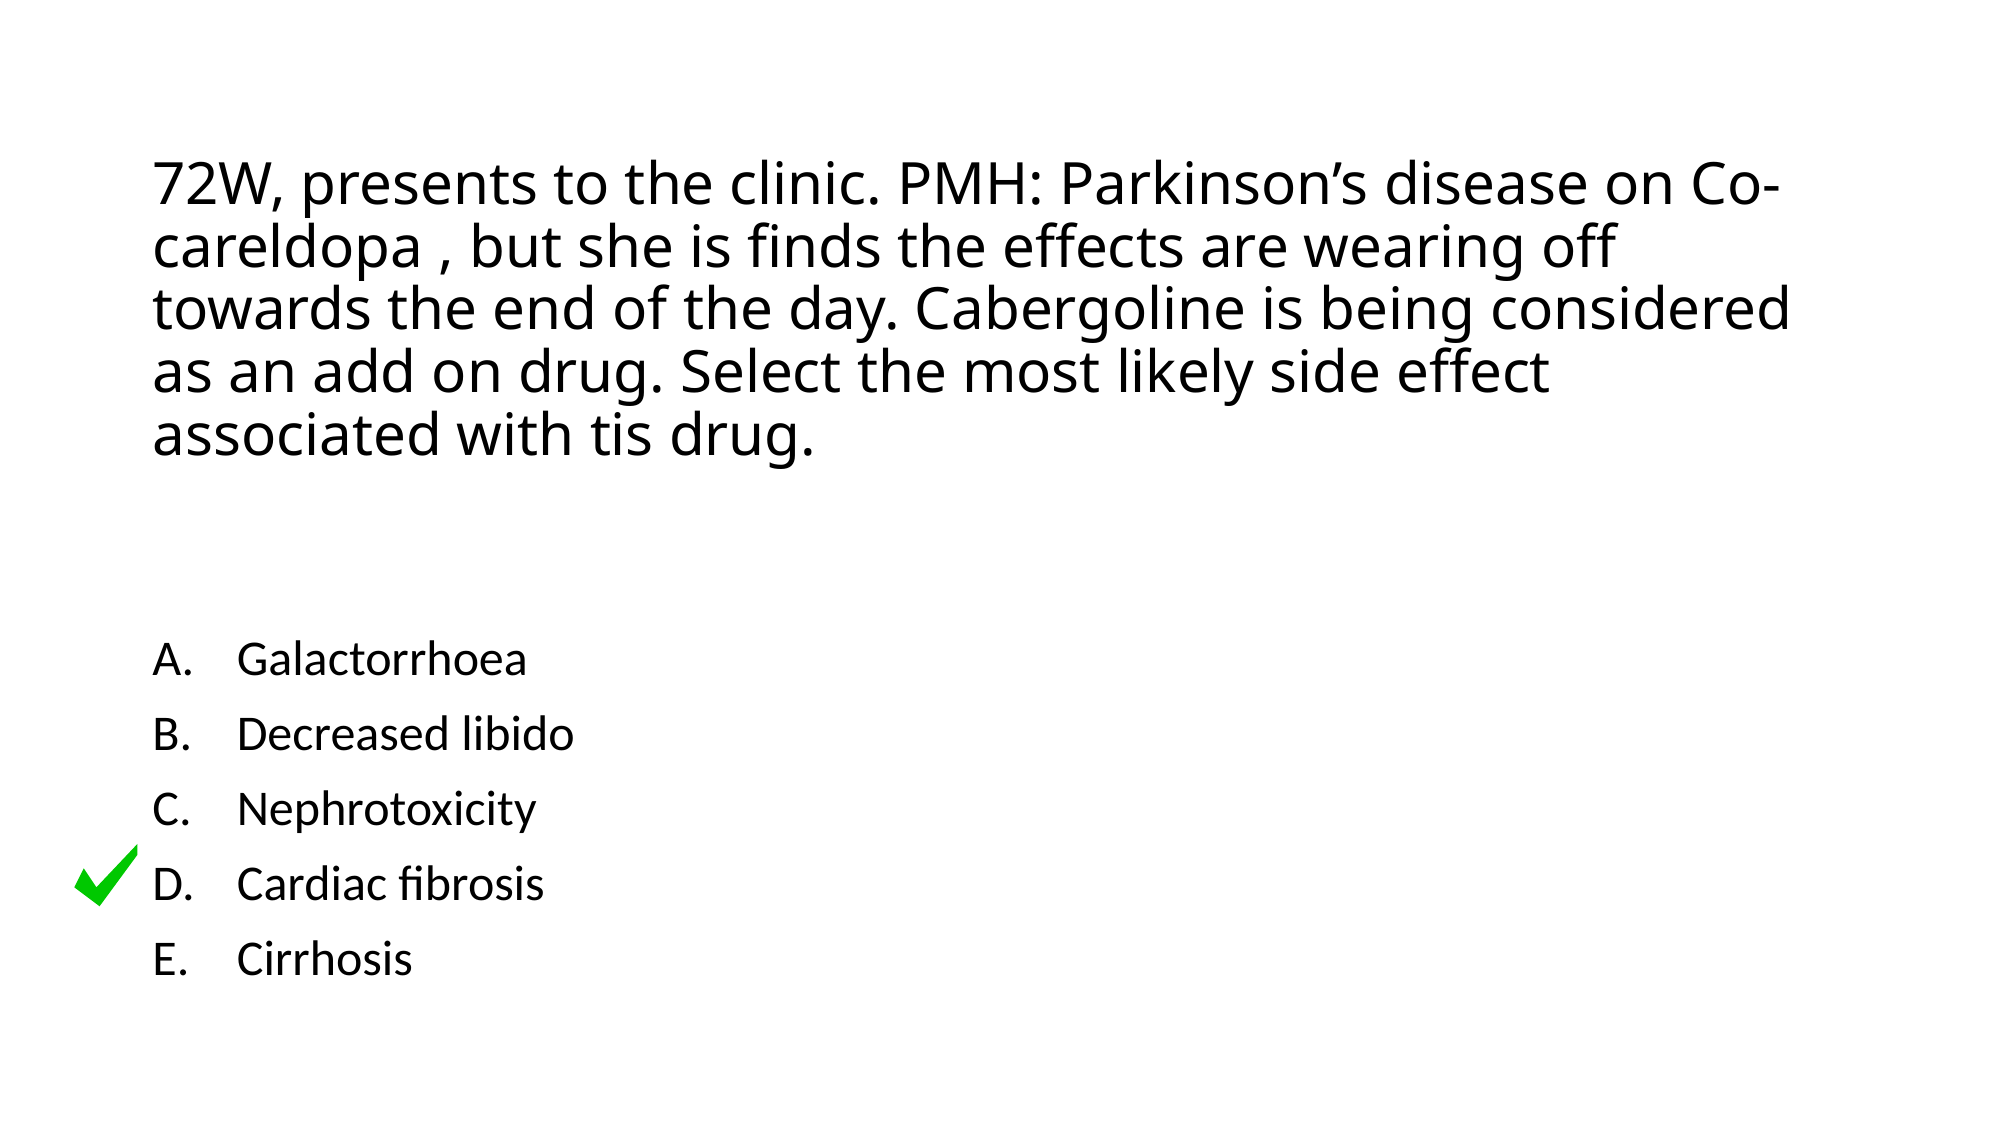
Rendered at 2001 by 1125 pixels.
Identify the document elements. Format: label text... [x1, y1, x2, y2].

list Galactorrhoea Decreased libido Nephrotoxicity Cardiac fibrosis Cirrhosis [137, 624, 1863, 1014]
title 72W, presents to the clinic. PMH: Parkinson’s disease on Co-careldopa , but she is finds the effects are wearing off towards the end of the day. Cabergoline is being considered as an add on drug. Select the most likely side effect associated with tis drug. [137, 59, 1863, 563]
text_box [72, 841, 139, 908]
